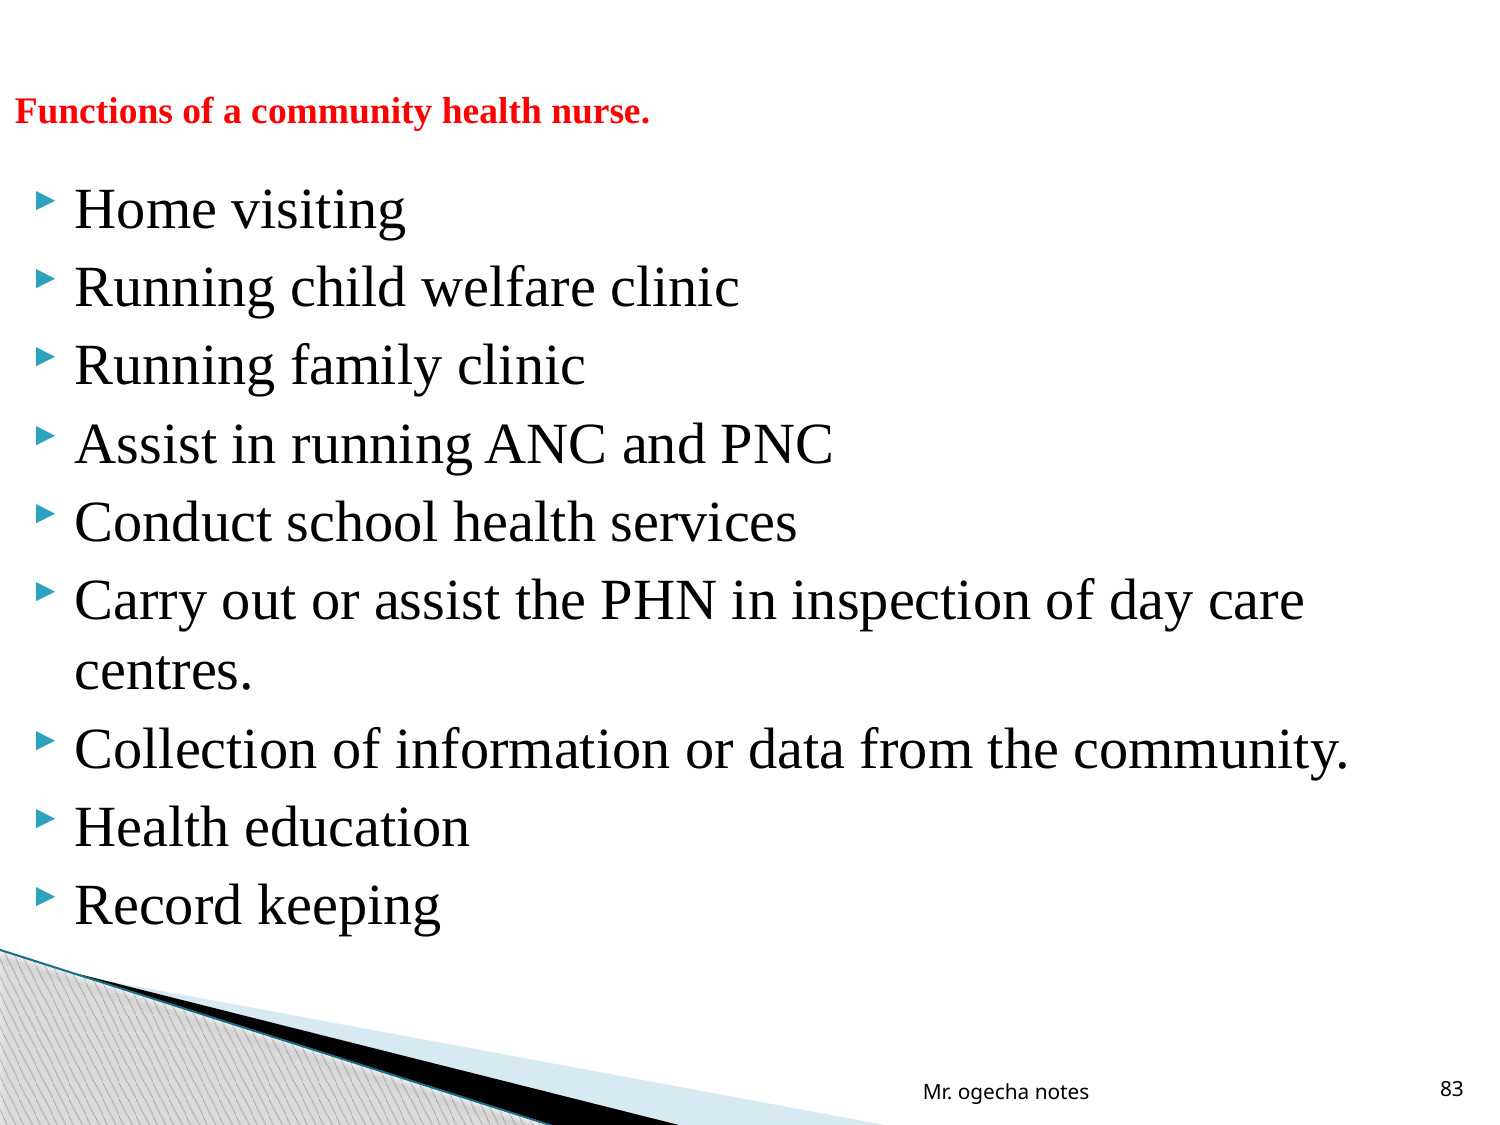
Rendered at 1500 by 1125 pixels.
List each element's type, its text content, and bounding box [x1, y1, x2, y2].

footer Mr. ogecha notes [718, 1051, 1105, 1112]
list Home visiting Running child welfare clinic Running family clinic Assist in running ANC and PNC Conduct school health services Carry out or assist the PHN in inspection of day care centres. Collection of information or data from the community. Health education Record keeping [0, 233, 1500, 1125]
title Functions of a community health nurse. [0, 0, 1500, 233]
slide_number 83 [1418, 1051, 1479, 1112]
